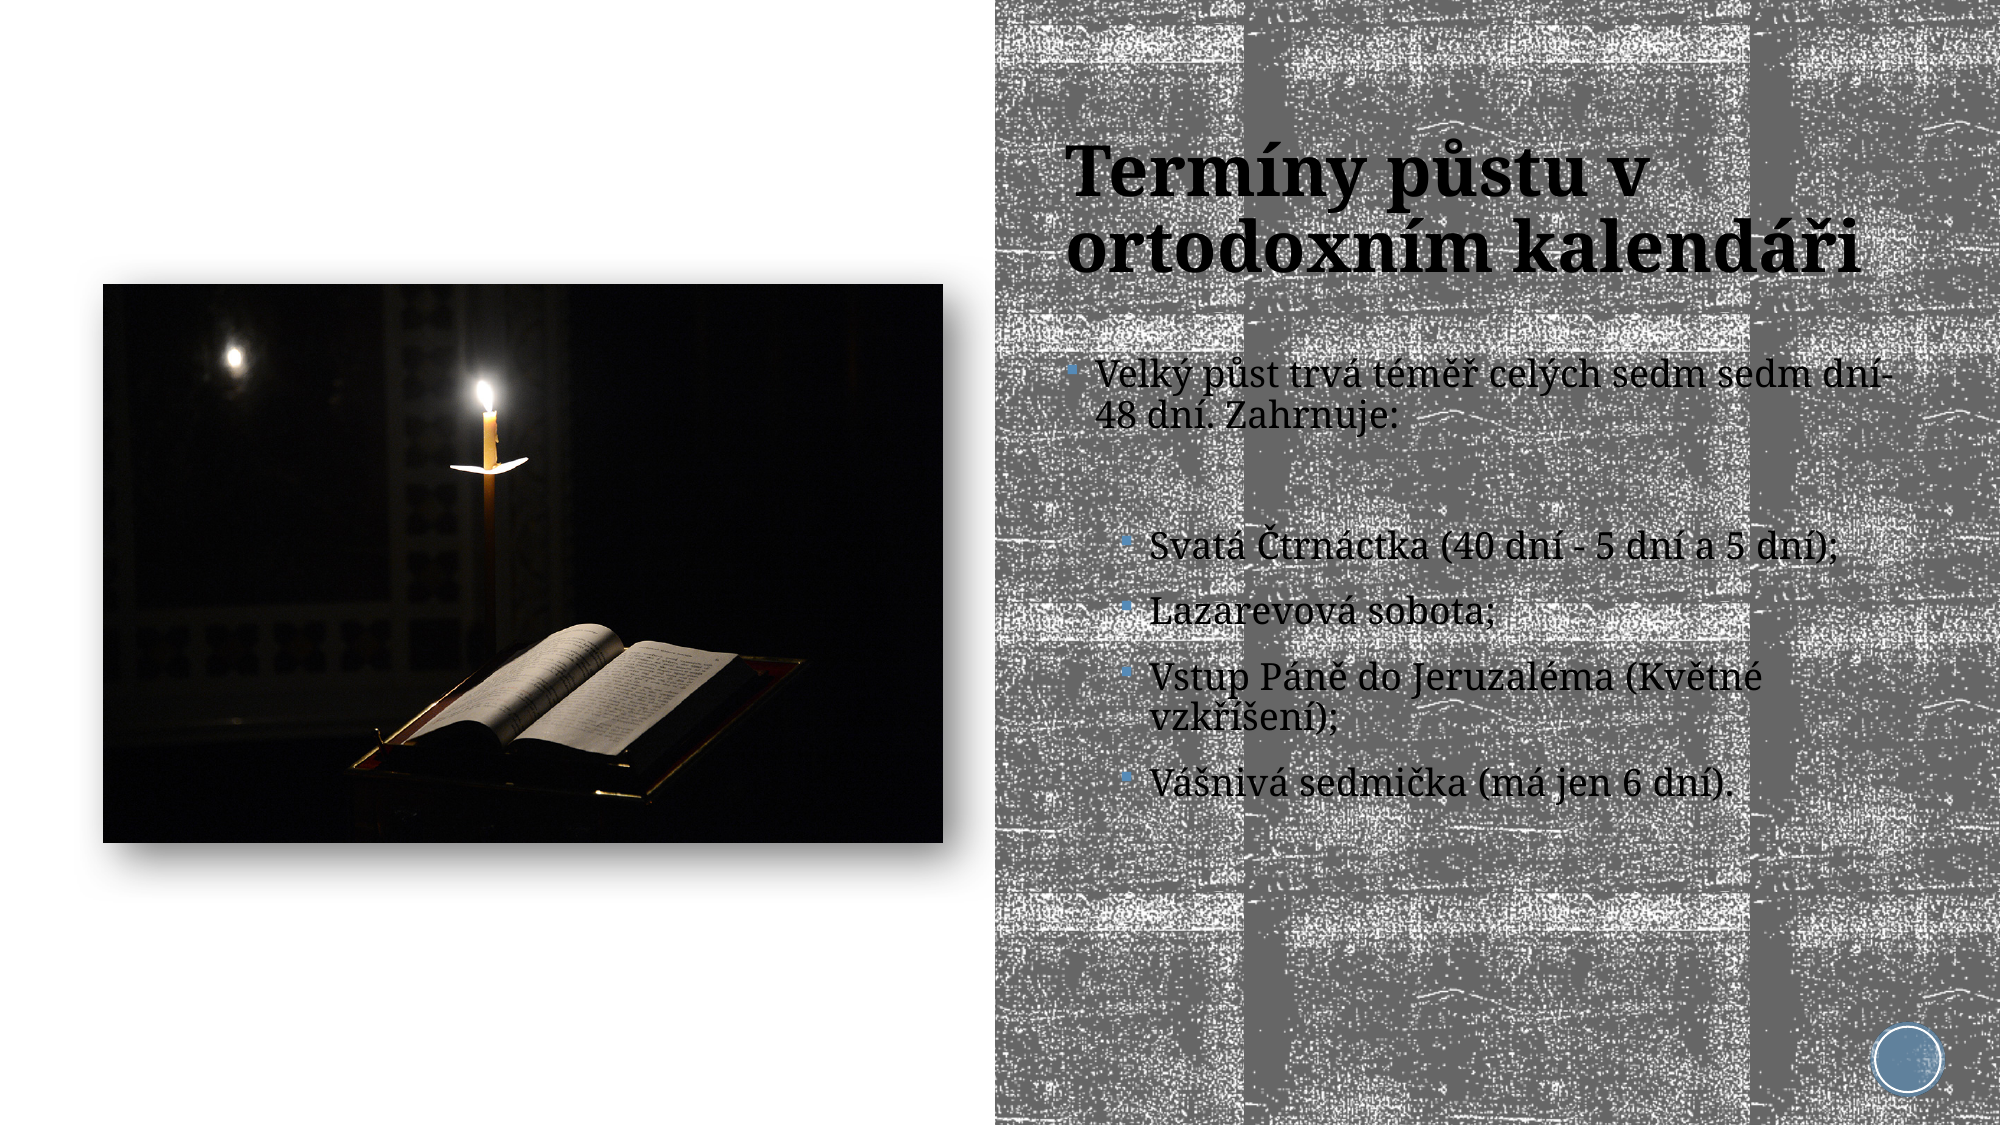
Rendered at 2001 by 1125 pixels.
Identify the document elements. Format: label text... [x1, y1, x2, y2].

text_box [994, 0, 2000, 1125]
list Velký půst trvá téměř celých sedm sedm dní-48 dní. Zahrnuje: Svatá Čtrnáctka (40 dní - 5 dní a 5 dní); Lazarevová sobota; Vstup Páně do Jeruzaléma (Květné vzkříšení); Vášnivá sedmička (má jen 6 dní). [1050, 348, 1920, 1013]
title Termíny půstu v ortodoxním kalendáři [1050, 79, 1920, 344]
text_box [1872, 1024, 1943, 1095]
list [107, 287, 942, 841]
